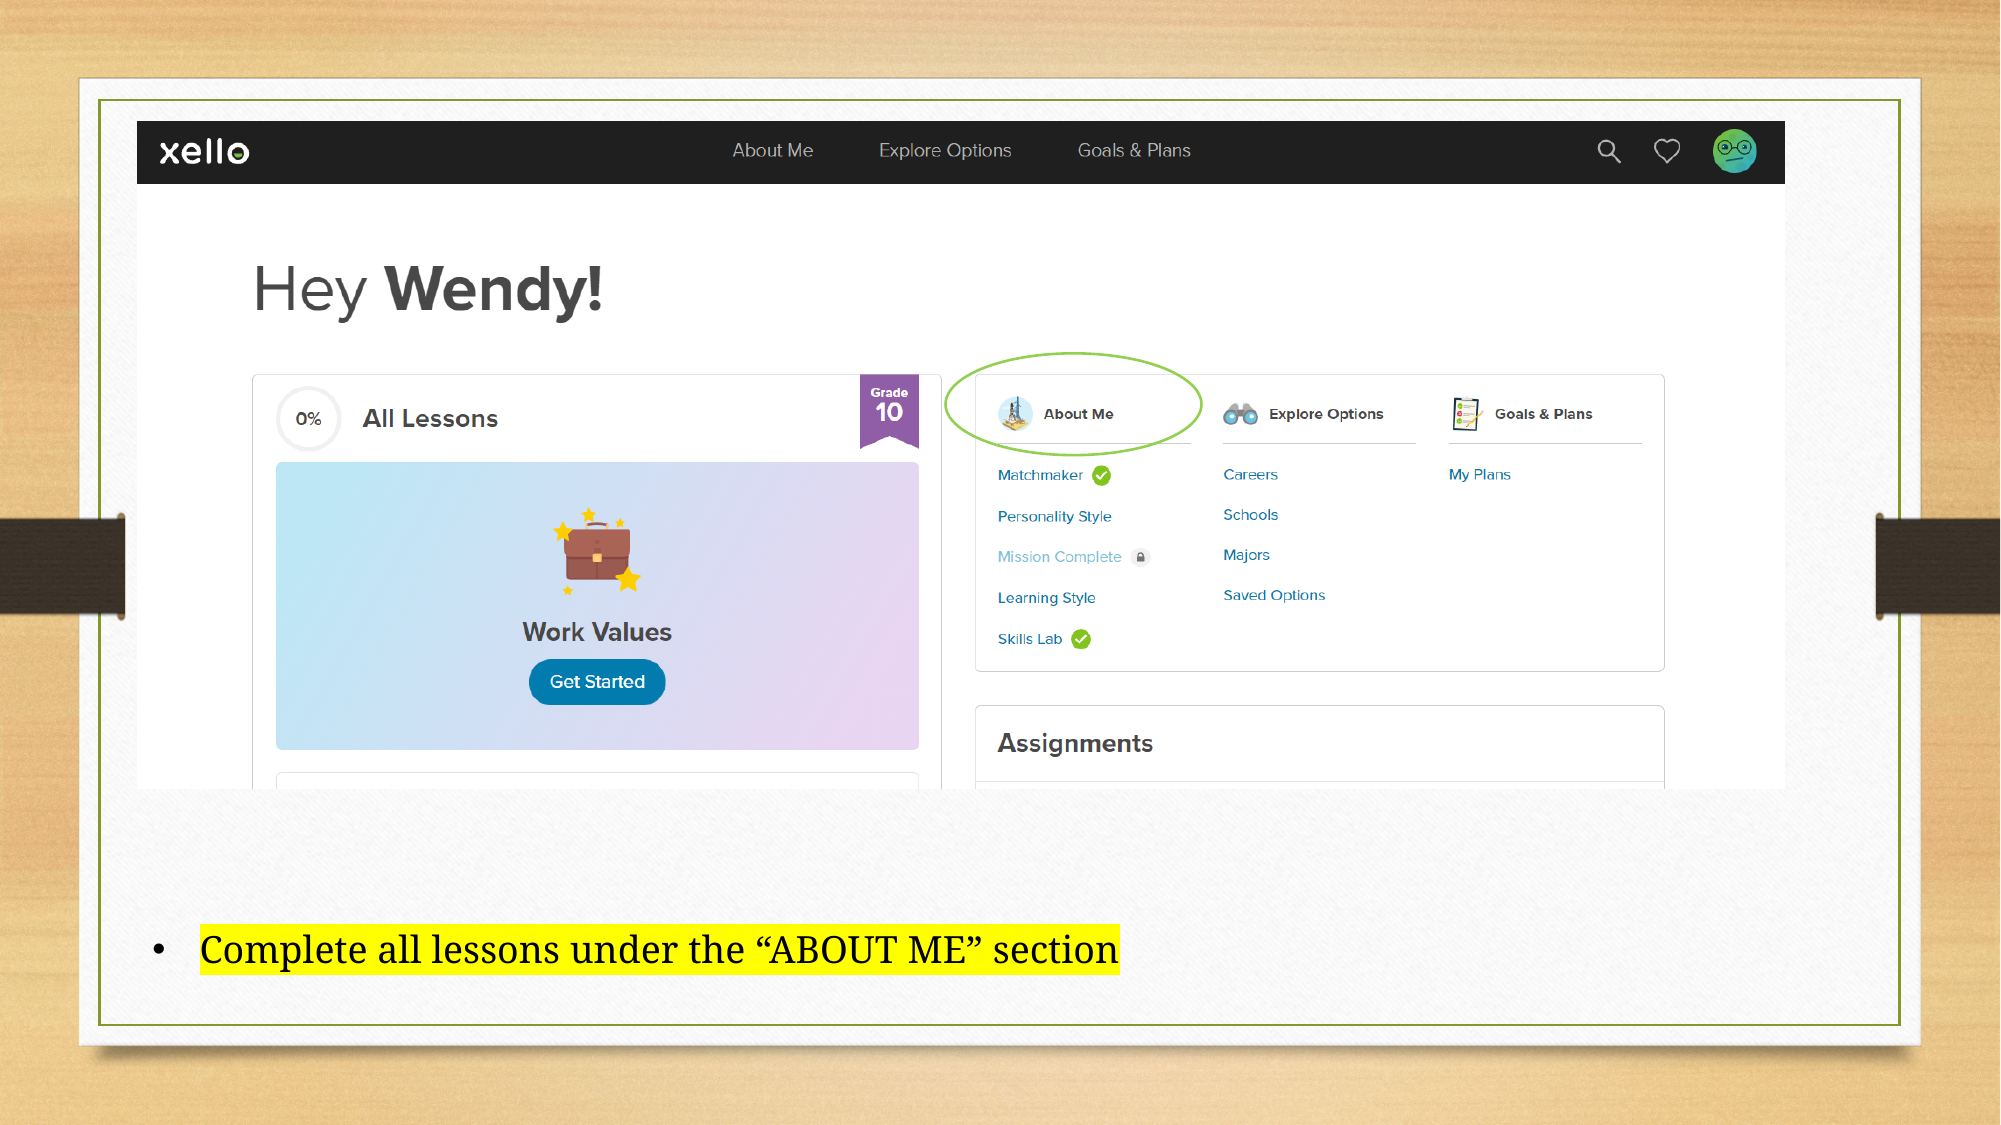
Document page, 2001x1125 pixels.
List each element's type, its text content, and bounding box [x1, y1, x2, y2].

text_box Complete all lessons under the “ABOUT ME” section [137, 918, 1863, 1024]
picture [0, 0, 2001, 1125]
